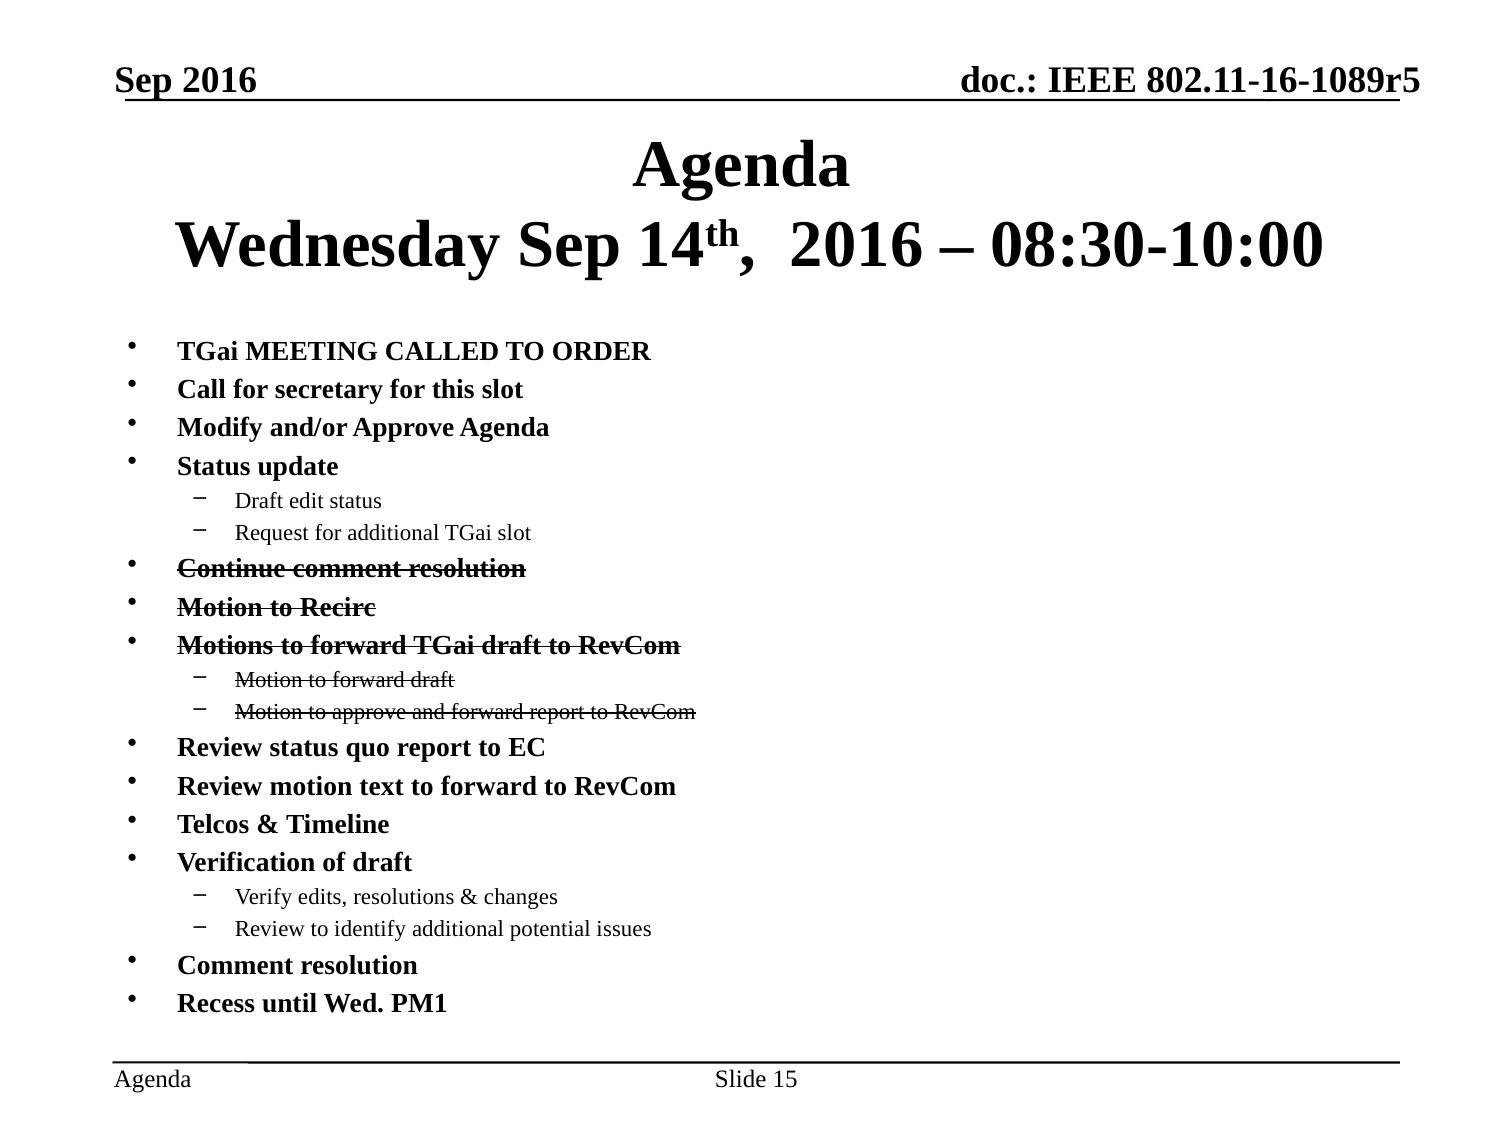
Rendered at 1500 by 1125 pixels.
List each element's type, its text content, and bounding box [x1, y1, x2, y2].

text_box Slide 15 [675, 1062, 838, 1093]
title Agenda Wednesday Sep 14th, 2016 – 08:30-10:00 [112, 112, 1388, 288]
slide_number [114, 54, 265, 101]
list TGai MEETING CALLED TO ORDER Call for secretary for this slot Modify and/or Approve Agenda Status update Draft edit status Request for additional TGai slot Continue comment resolution Motion to Recirc Motions to forward TGai draft to RevCom Motion to forward draft Motion to approve and forward report to RevCom Review status quo report to EC Review motion text to forward to RevCom Telcos & Timeline Verification of draft Verify edits, resolutions & changes Review to identify additional potential issues Comment resolution Recess until Wed. PM1 [112, 324, 1426, 1038]
